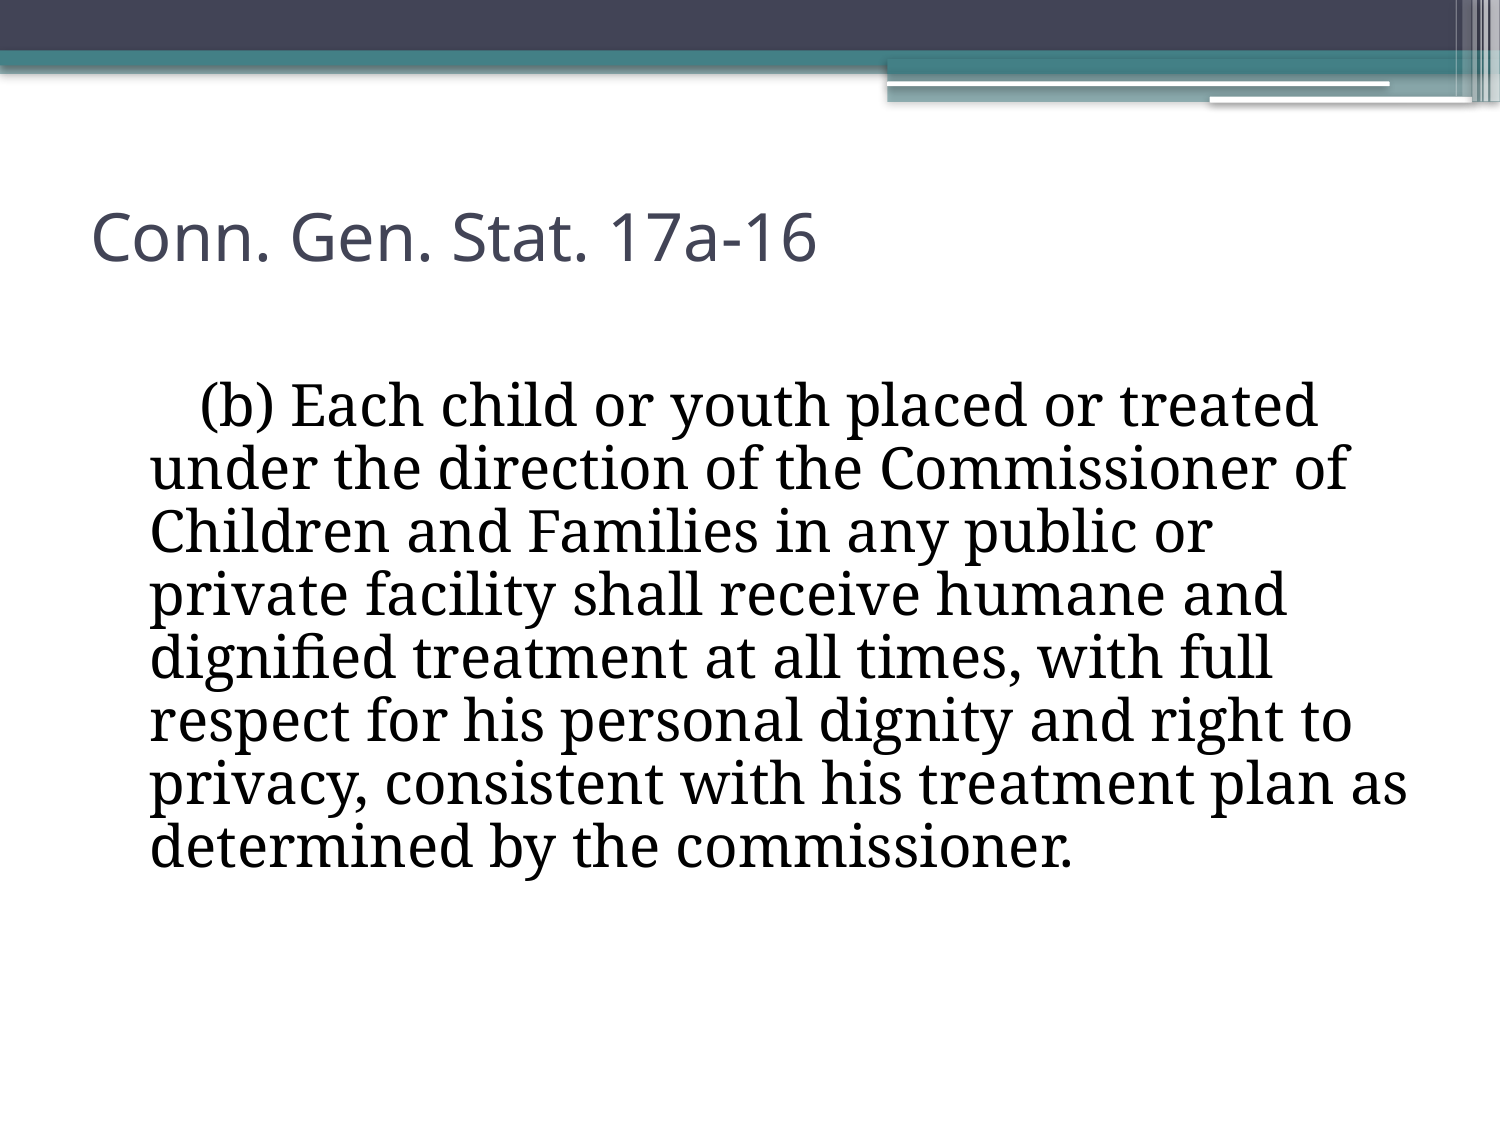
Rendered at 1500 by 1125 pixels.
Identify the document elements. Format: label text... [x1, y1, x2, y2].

list (b) Each child or youth placed or treated under the direction of the Commissioner of Children and Families in any public or private facility shall receive humane and dignified treatment at all times, with full respect for his personal dignity and right to privacy, consistent with his treatment plan as determined by the commissioner. [74, 368, 1426, 1079]
title Conn. Gen. Stat. 17a-16 [74, 187, 1426, 363]
